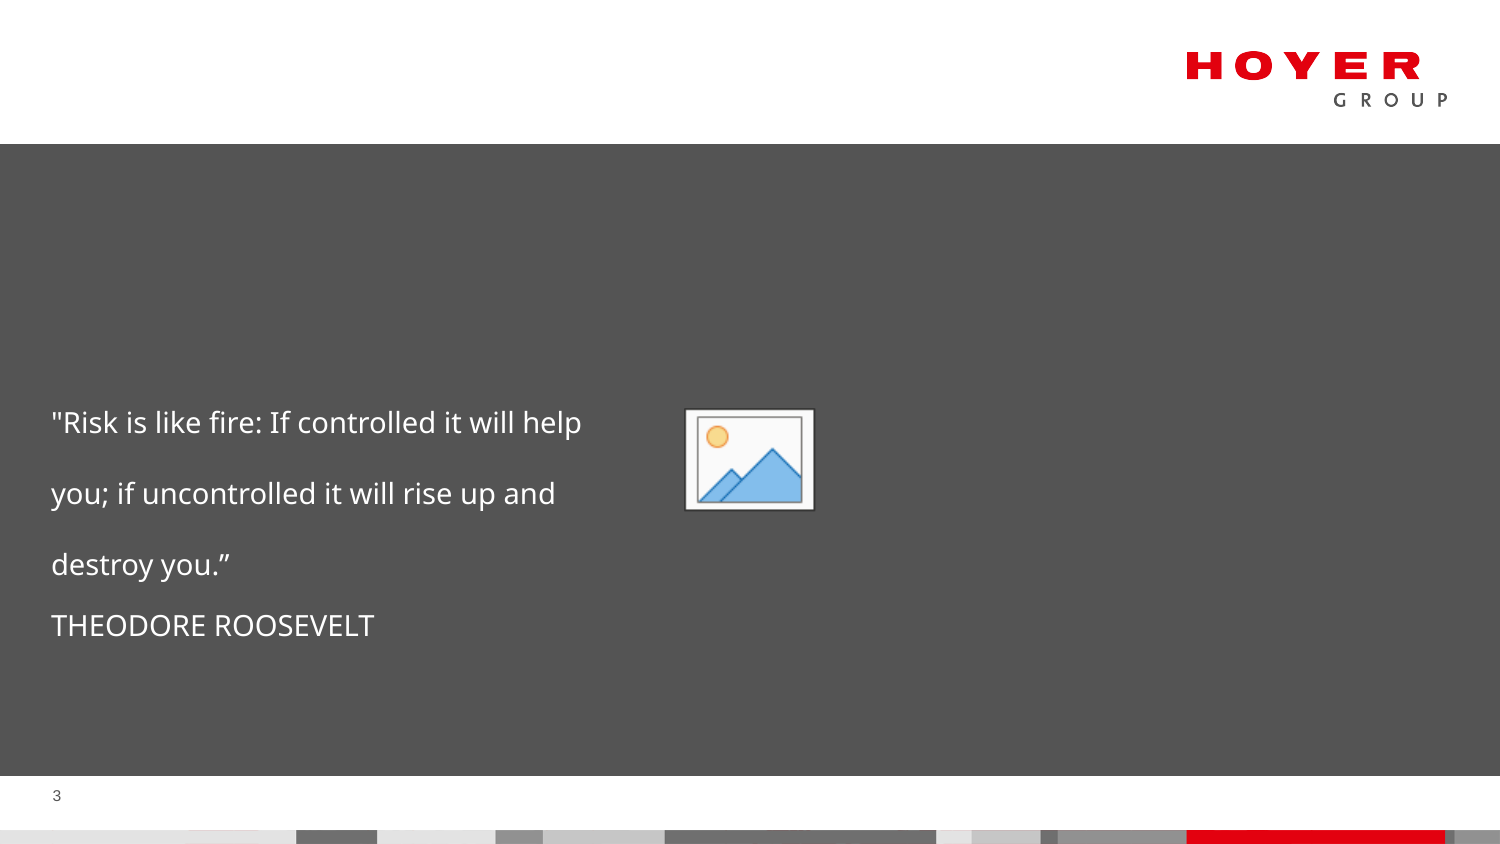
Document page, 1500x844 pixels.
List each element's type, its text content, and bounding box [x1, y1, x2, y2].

slide_number 3 [52, 784, 107, 806]
picture [0, 144, 1500, 777]
picture [0, 830, 1500, 844]
picture [1187, 51, 1447, 107]
